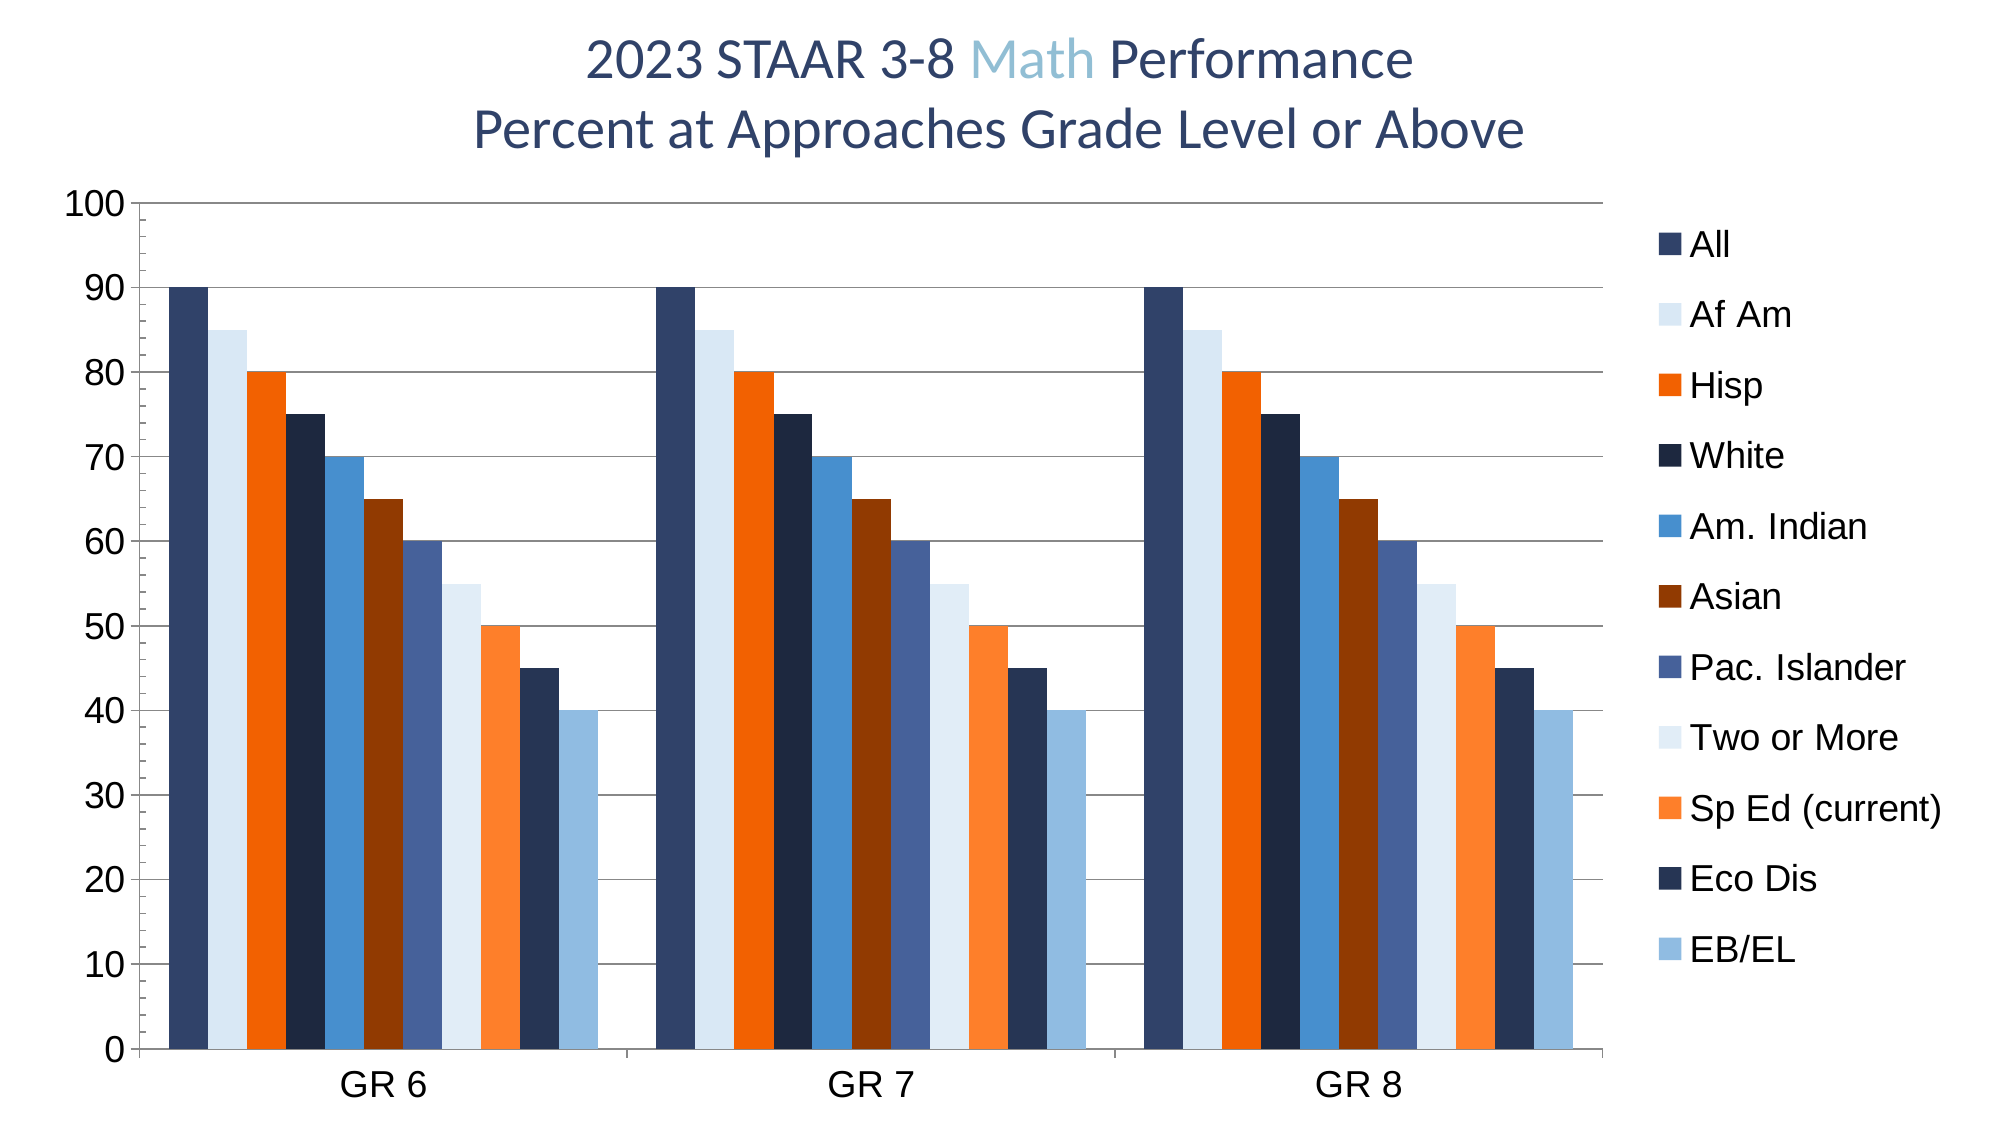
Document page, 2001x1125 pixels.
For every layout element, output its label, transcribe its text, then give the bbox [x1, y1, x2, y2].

text_box 2023 STAAR 3-8 Math Performance Percent at Approaches Grade Level or Above [249, 49, 1750, 160]
chart [24, 162, 1963, 1125]
